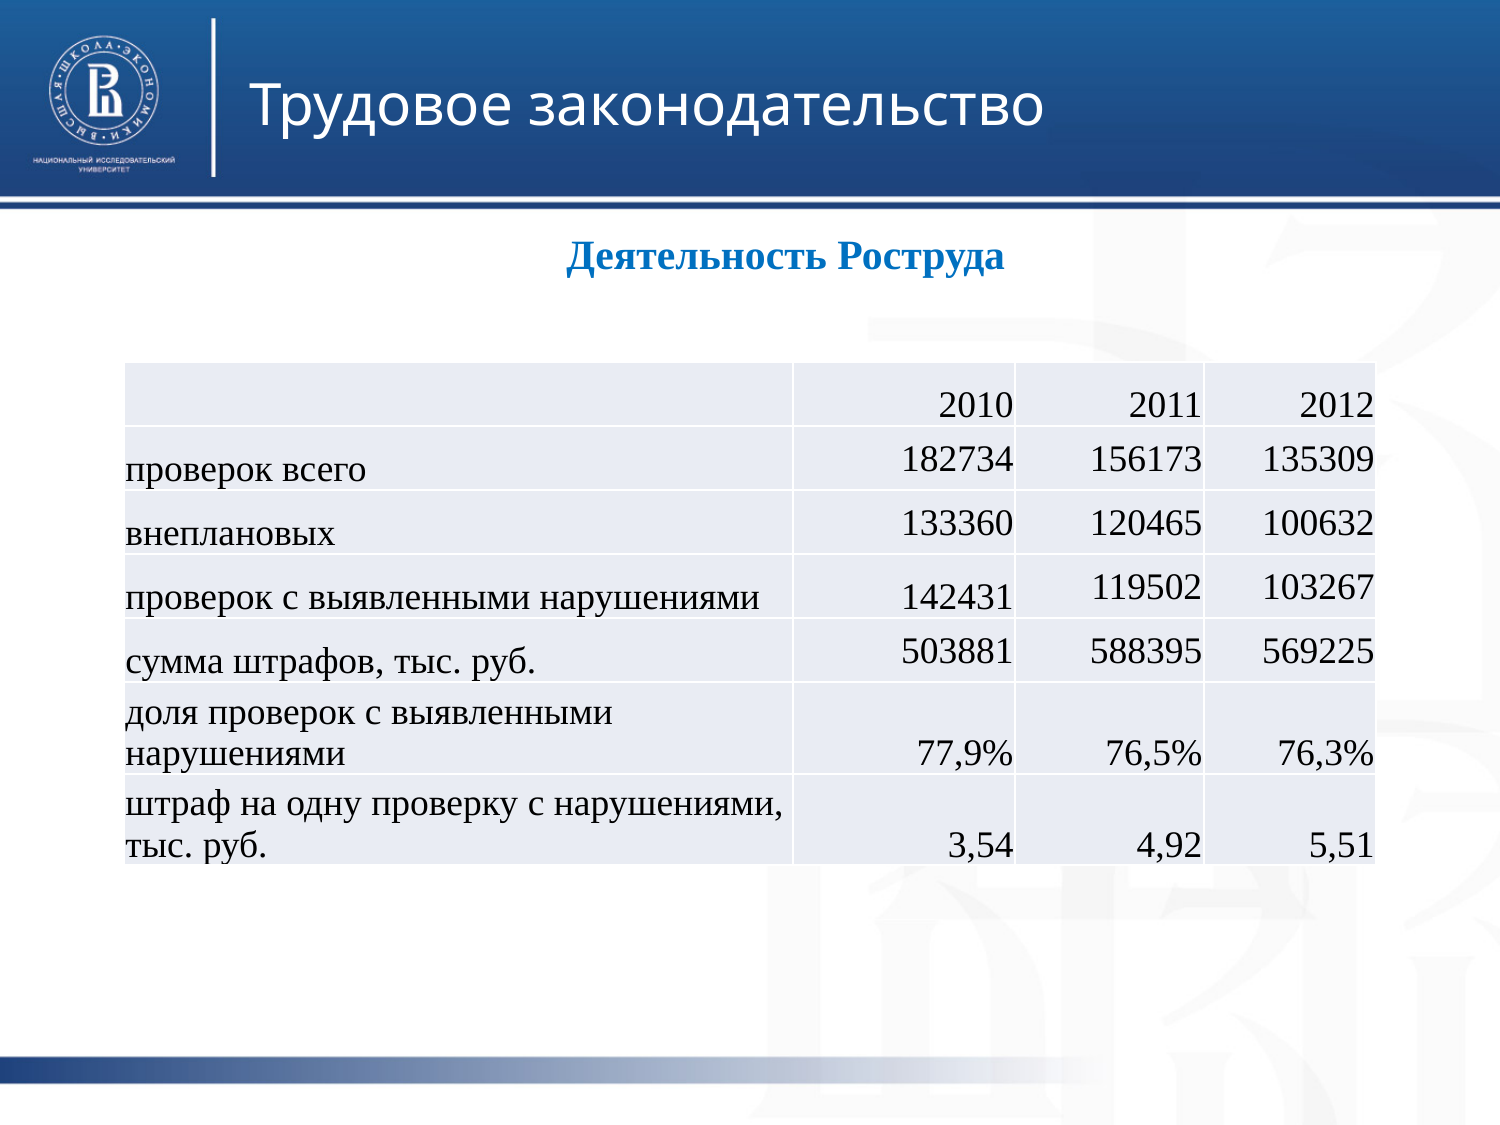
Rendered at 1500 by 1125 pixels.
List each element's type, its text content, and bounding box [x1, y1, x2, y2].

table_cell 103267 [1205, 555, 1375, 617]
table_cell 120465 [1016, 491, 1203, 553]
table_cell 569225 [1205, 619, 1375, 681]
table_header [125, 363, 792, 425]
table_cell 76,3% [1205, 683, 1375, 773]
table_cell сумма штрафов, тыс. руб. [125, 619, 792, 681]
text_box Деятельность Роструда [551, 220, 1021, 285]
table_cell 76,5% [1016, 683, 1203, 773]
table_cell 5,51 [1205, 775, 1375, 864]
table_cell 119502 [1016, 555, 1203, 617]
table_header 2011 [1016, 363, 1203, 425]
text_box Трудовое законодательство [234, 42, 1500, 163]
table_cell 503881 [794, 619, 1014, 681]
table_cell 588395 [1016, 619, 1203, 681]
table_header 2012 [1205, 363, 1375, 425]
table_cell 133360 [794, 491, 1014, 553]
table_cell внеплановых [125, 491, 792, 553]
table_cell 4,92 [1016, 775, 1203, 864]
table_header 2010 [794, 363, 1014, 425]
table_cell 77,9% [794, 683, 1014, 773]
table_cell доля проверок с выявленными нарушениями [125, 683, 792, 773]
table_cell штраф на одну проверку с нарушениями, тыс. руб. [125, 775, 792, 864]
table_cell 156173 [1016, 427, 1203, 489]
table_cell 135309 [1205, 427, 1375, 489]
table_cell 100632 [1205, 491, 1375, 553]
table_cell проверок всего [125, 427, 792, 489]
table_cell 142431 [794, 555, 1014, 617]
table_cell проверок с выявленными нарушениями [125, 555, 792, 617]
table_cell 3,54 [794, 775, 1014, 864]
picture [0, 0, 1500, 1125]
table_cell 182734 [794, 427, 1014, 489]
